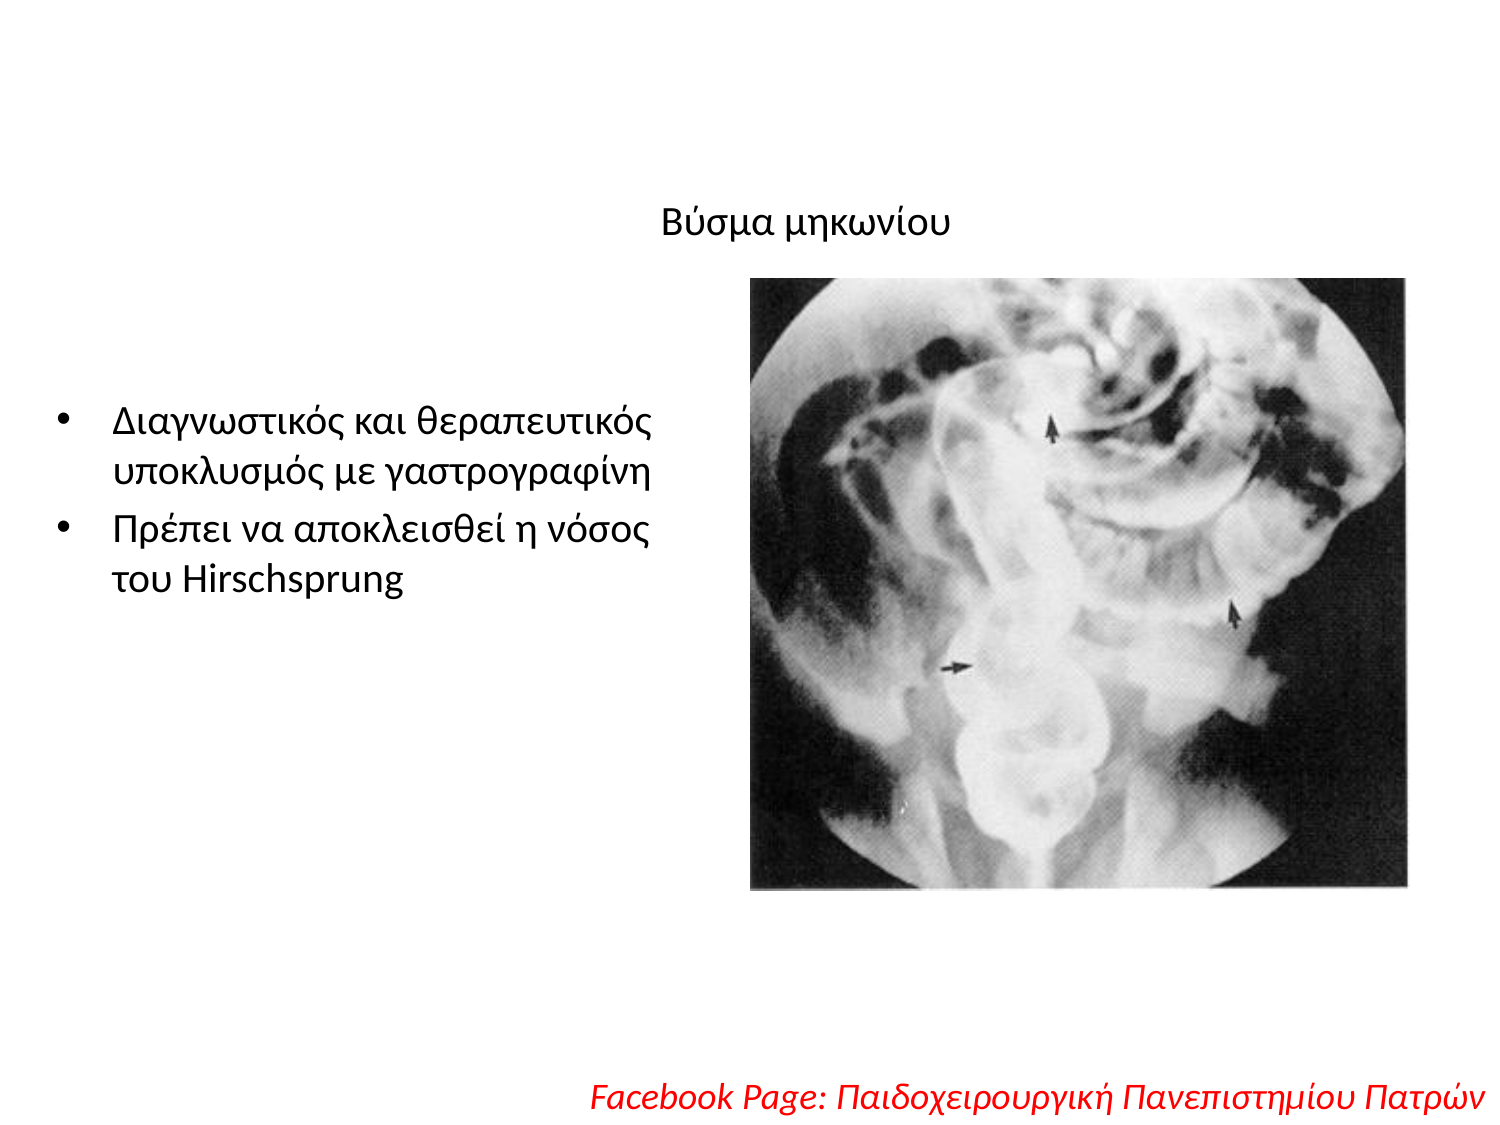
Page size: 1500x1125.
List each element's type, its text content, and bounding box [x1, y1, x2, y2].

list Διαγνωστικός και θεραπευτικός υποκλυσμός με γαστρογραφίνη Πρέπει να αποκλεισθεί η νόσος του Hirschsprung [41, 385, 685, 998]
title Βύσμα μηκωνίου [150, 125, 1463, 313]
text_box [749, 278, 1410, 891]
text_box Facebook Page: Παιδοχειρουργική Πανεπιστημίου Πατρών [404, 1064, 1500, 1125]
